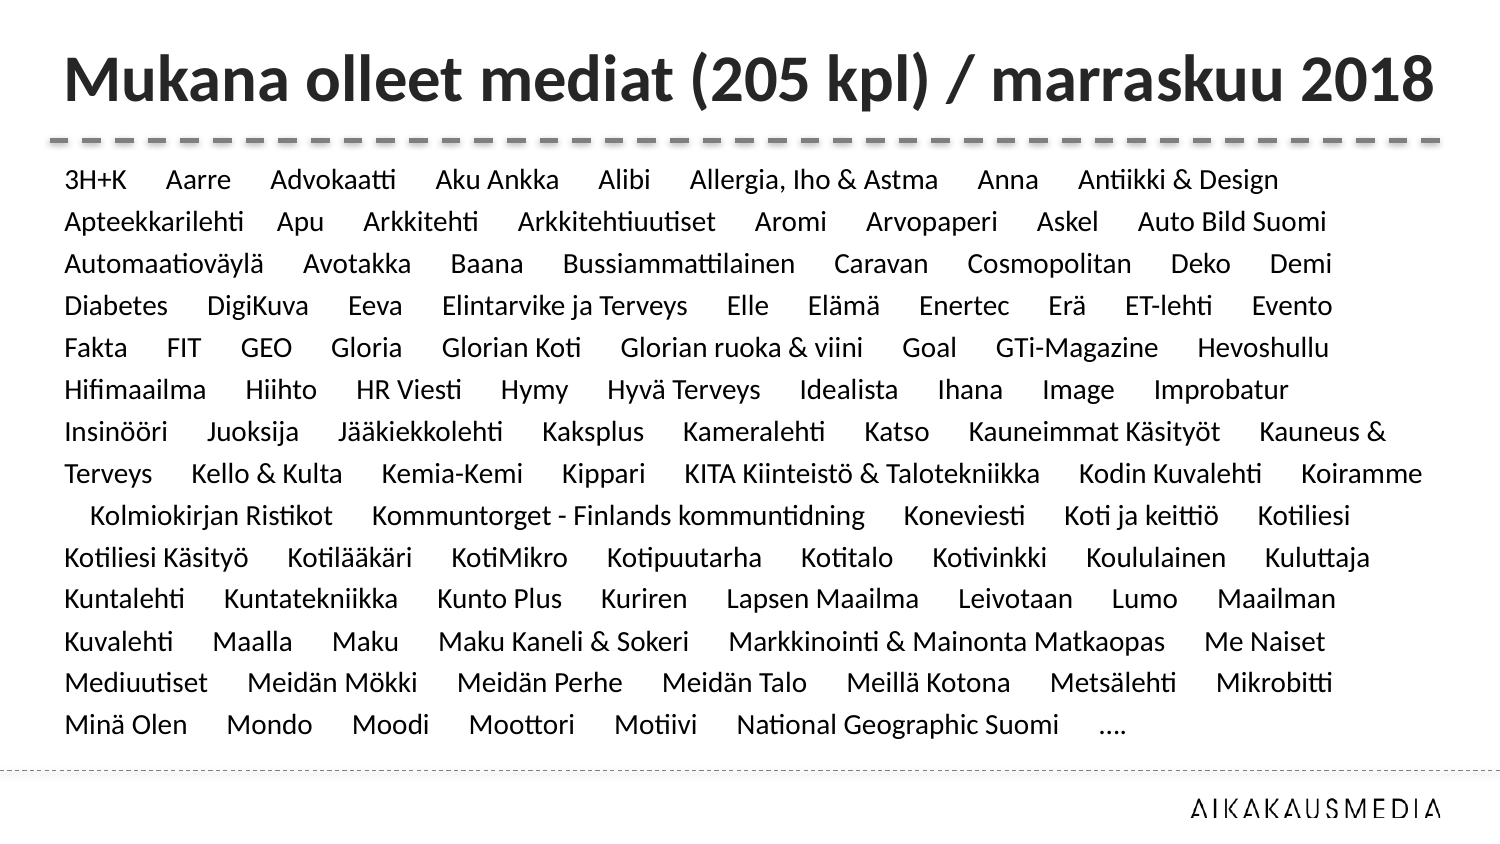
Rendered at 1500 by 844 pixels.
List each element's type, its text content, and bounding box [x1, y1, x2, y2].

text_box 3H+K Aarre Advokaatti Aku Ankka Alibi Allergia, Iho & Astma Anna Antiikki & Design Apteekkarilehti Apu Arkkitehti Arkkitehtiuutiset Aromi Arvopaperi Askel Auto Bild Suomi Automaatioväylä Avotakka Baana Bussiammattilainen Caravan Cosmopolitan Deko Demi Diabetes DigiKuva Eeva Elintarvike ja Terveys Elle Elämä Enertec Erä ET-lehti Evento Fakta FIT GEO Gloria Glorian Koti Glorian ruoka & viini Goal GTi-Magazine Hevoshullu Hifimaailma Hiihto HR Viesti Hymy Hyvä Terveys Idealista Ihana Image Improbatur Insinööri Juoksija Jääkiekkolehti Kaksplus Kameralehti Katso Kauneimmat Käsityöt Kauneus & Terveys Kello & Kulta Kemia-Kemi Kippari KITA Kiinteistö & Talotekniikka Kodin Kuvalehti Koiramme Kolmiokirjan Ristikot Kommuntorget - Finlands kommuntidning Koneviesti Koti ja keittiö Kotiliesi Kotiliesi Käsityö Kotilääkäri KotiMikro Kotipuutarha Kotitalo Kotivinkki Koululainen Kuluttaja Kuntalehti Kuntatekniikka Kunto Plus Kuriren Lapsen Maailma Leivotaan Lumo Maailman Kuvalehti Maalla Maku Maku Kaneli & Sokeri Markkinointi & Mainonta Matkaopas Me Naiset Mediuutiset Meidän Mökki Meidän Perhe Meidän Talo Meillä Kotona Metsälehti Mikrobitti Minä Olen Mondo Moodi Moottori Motiivi National Geographic Suomi …. [49, 146, 1448, 748]
title Mukana olleet mediat (205 kpl) / marraskuu 2018 [27, 0, 1473, 150]
